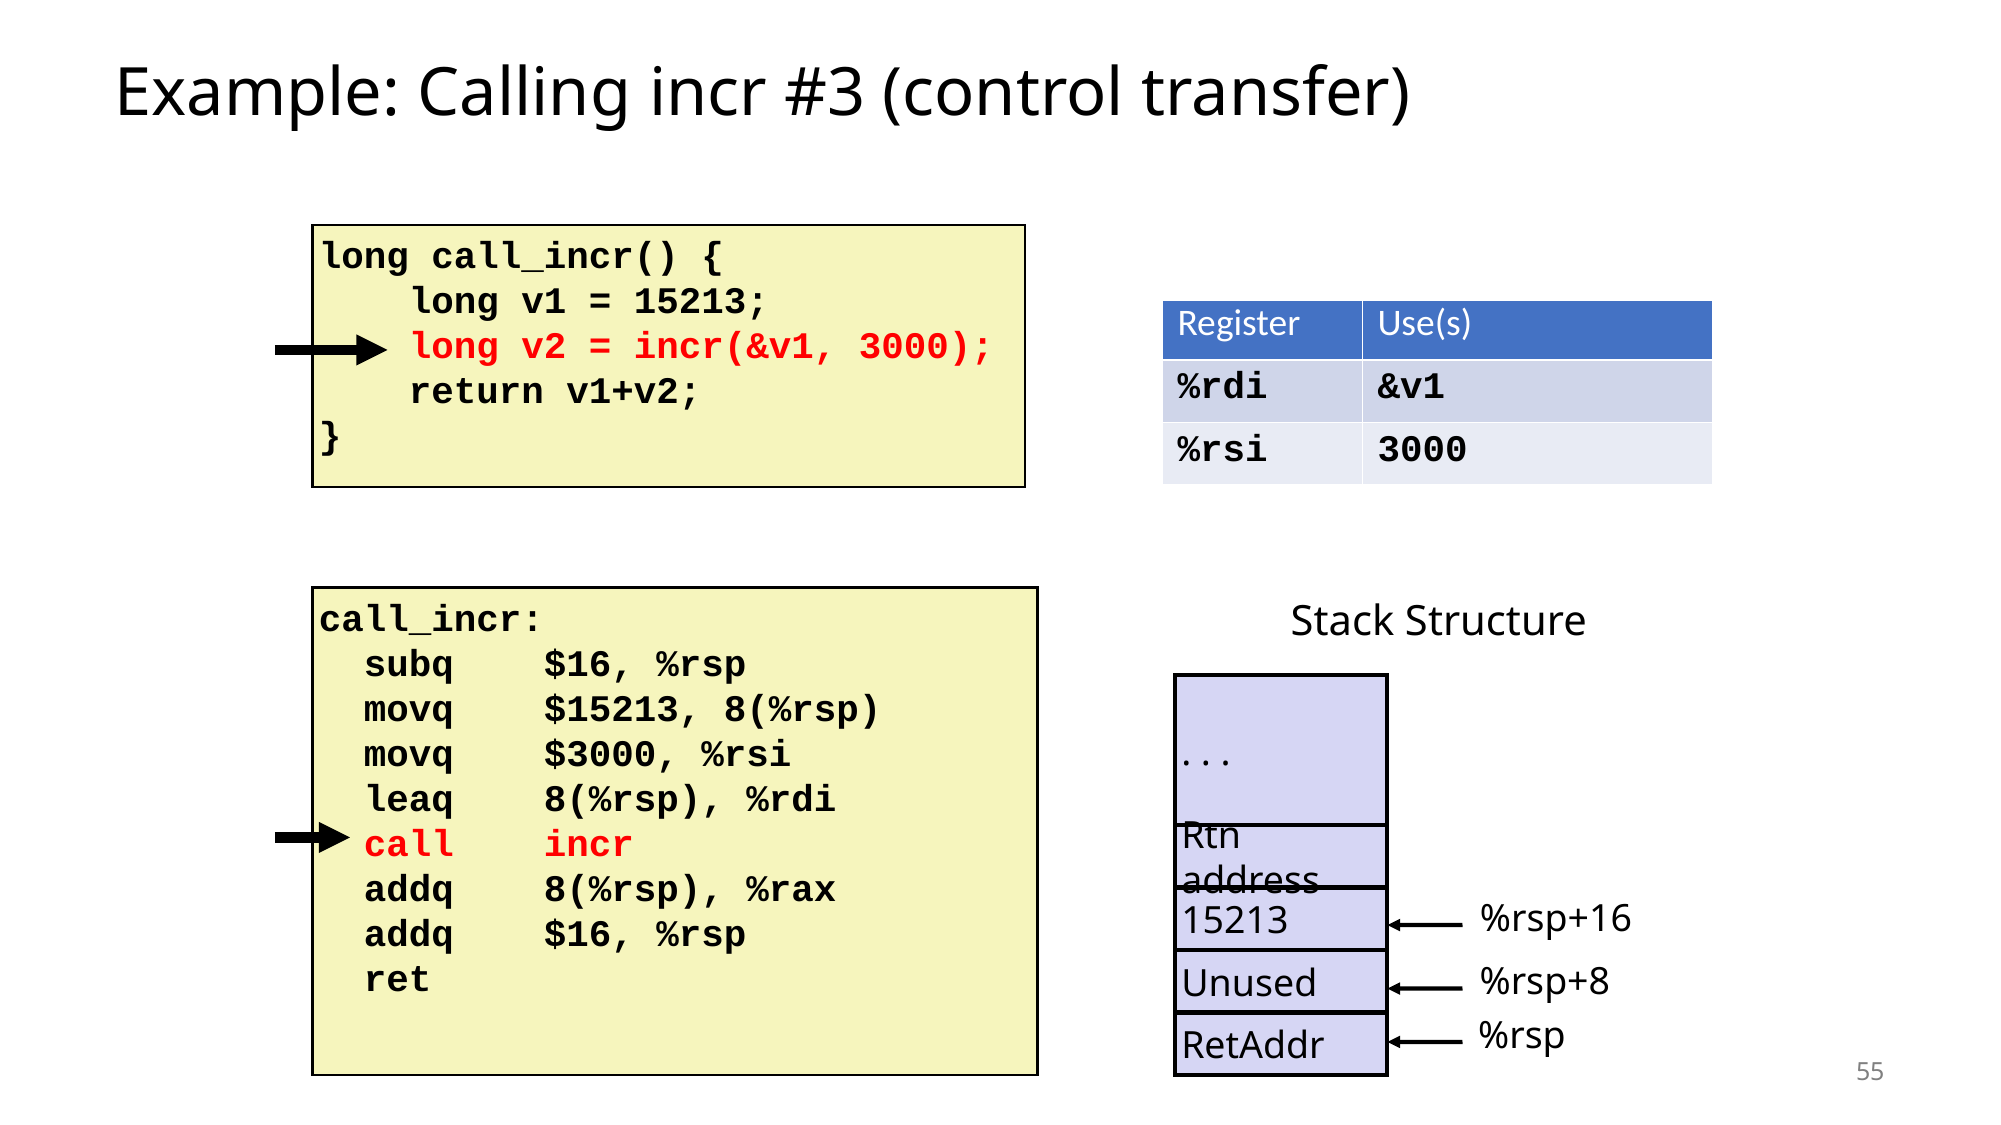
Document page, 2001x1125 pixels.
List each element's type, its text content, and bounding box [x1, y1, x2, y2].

text_box %rsp [1471, 1004, 1573, 1062]
table_cell %rsi [1163, 423, 1362, 484]
text_box [1387, 918, 1463, 932]
table_cell &v1 [1363, 361, 1712, 422]
text_box call_incr: subq $16, %rsp movq $15213, 8(%rsp) movq $3000, %rsi leaq 8(%rsp), %rdi call incr addq 8(%rsp), %rax addq $16, %rsp ret [312, 587, 1038, 1075]
text_box Unused [1174, 949, 1388, 1012]
table_cell %rdi [1163, 361, 1362, 422]
text_box %rsp+8 [1473, 950, 1617, 1009]
table_header Register [1163, 301, 1362, 359]
text_box %rsp+16 [1473, 887, 1639, 945]
text_box Rtn address [1174, 824, 1388, 888]
title Example: Calling incr #3 (control transfer) [99, 37, 1900, 150]
text_box [1387, 982, 1463, 995]
table_header Use(s) [1363, 301, 1712, 359]
text_box . . . [1174, 674, 1388, 824]
text_box RetAddr [1174, 1012, 1388, 1075]
text_box Stack Structure [1284, 587, 1594, 650]
text_box long call_incr() { long v1 = 15213; long v2 = incr(&v1, 3000); return v1+v2; } [312, 224, 1025, 488]
text_box 15213 [1174, 888, 1388, 949]
slide_number 55 [1749, 1042, 1900, 1103]
text_box [1387, 1035, 1463, 1049]
table_cell 3000 [1363, 423, 1712, 484]
